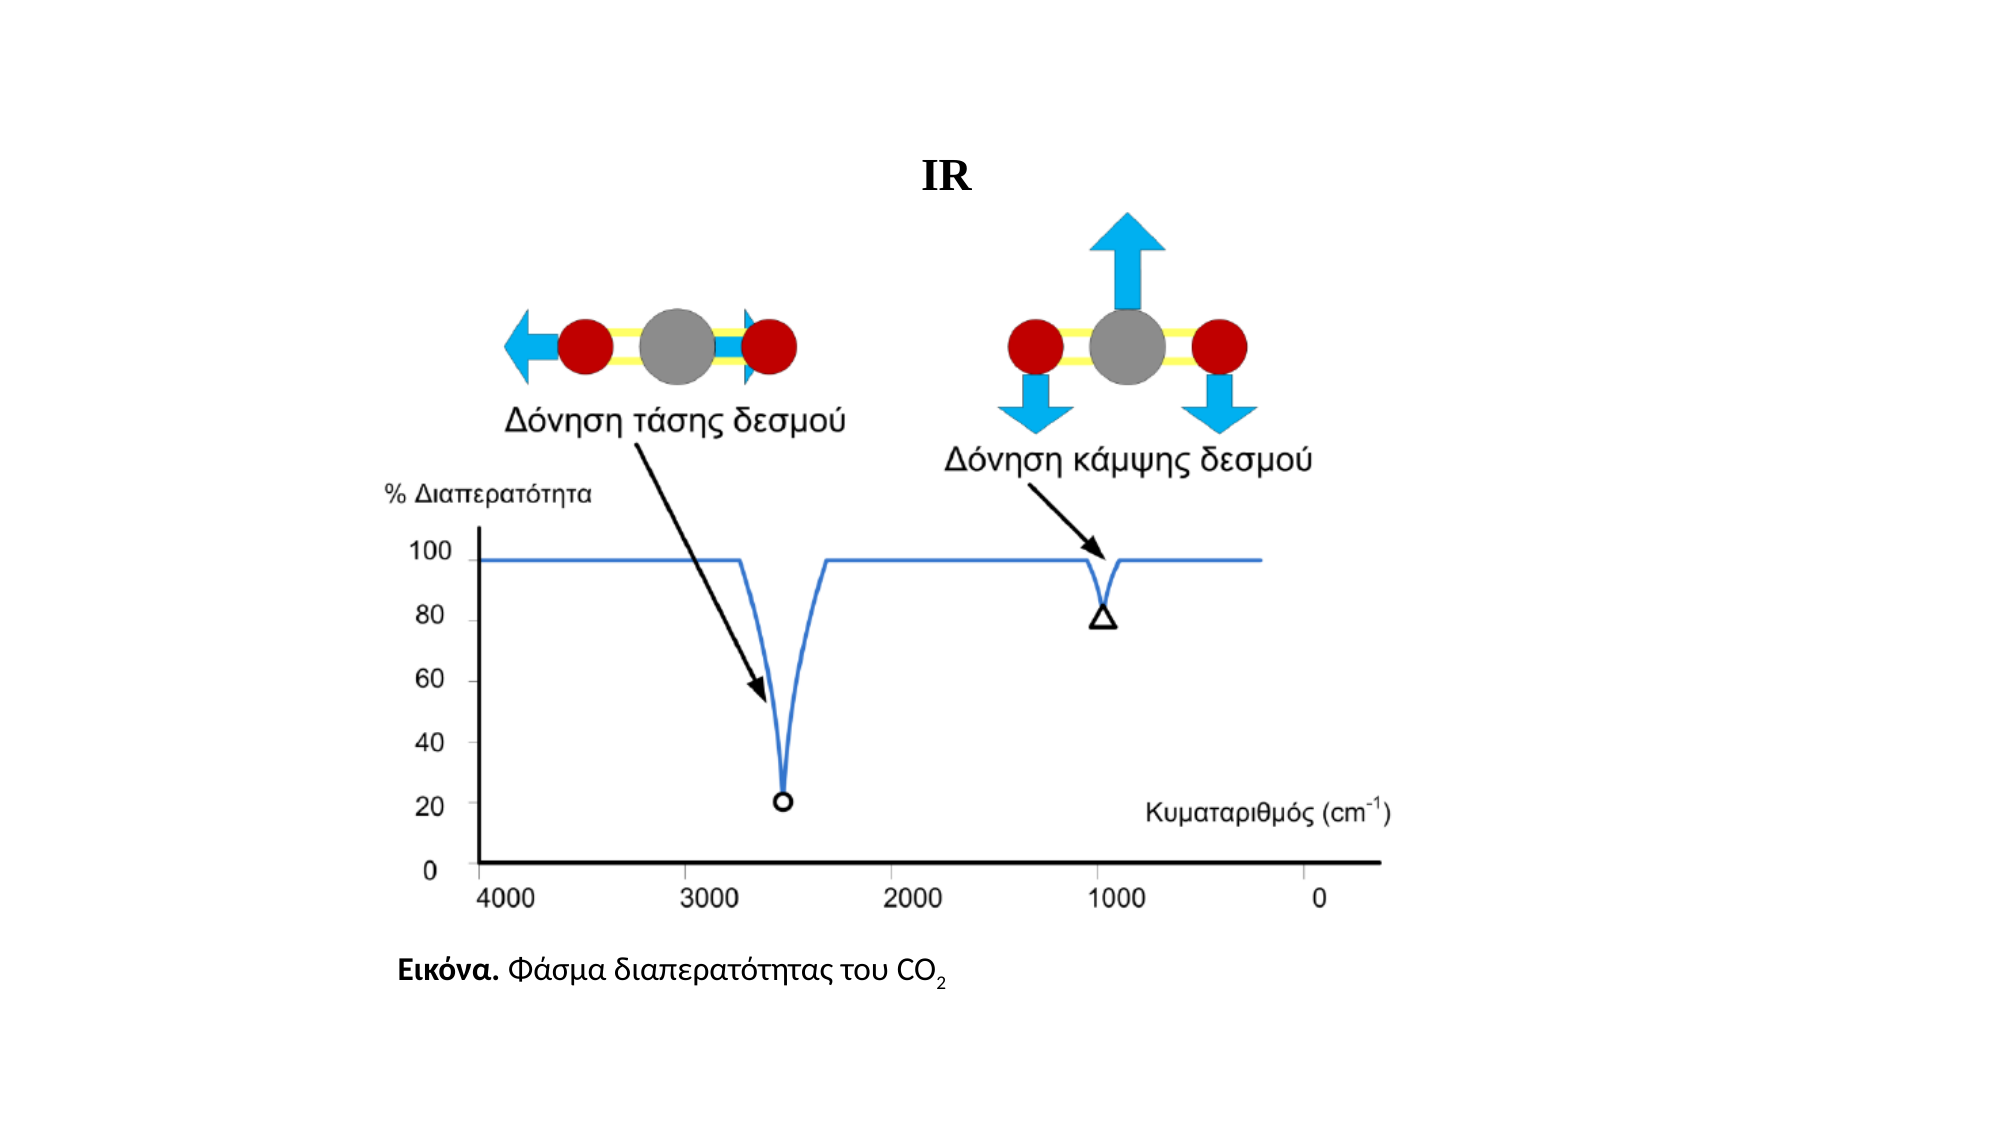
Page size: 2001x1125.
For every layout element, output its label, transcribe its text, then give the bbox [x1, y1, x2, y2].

picture [262, 207, 1510, 938]
text_box Εικόνα. Φάσμα διαπερατότητας του CO2 [382, 940, 1467, 1001]
text_box IR [906, 137, 1057, 207]
